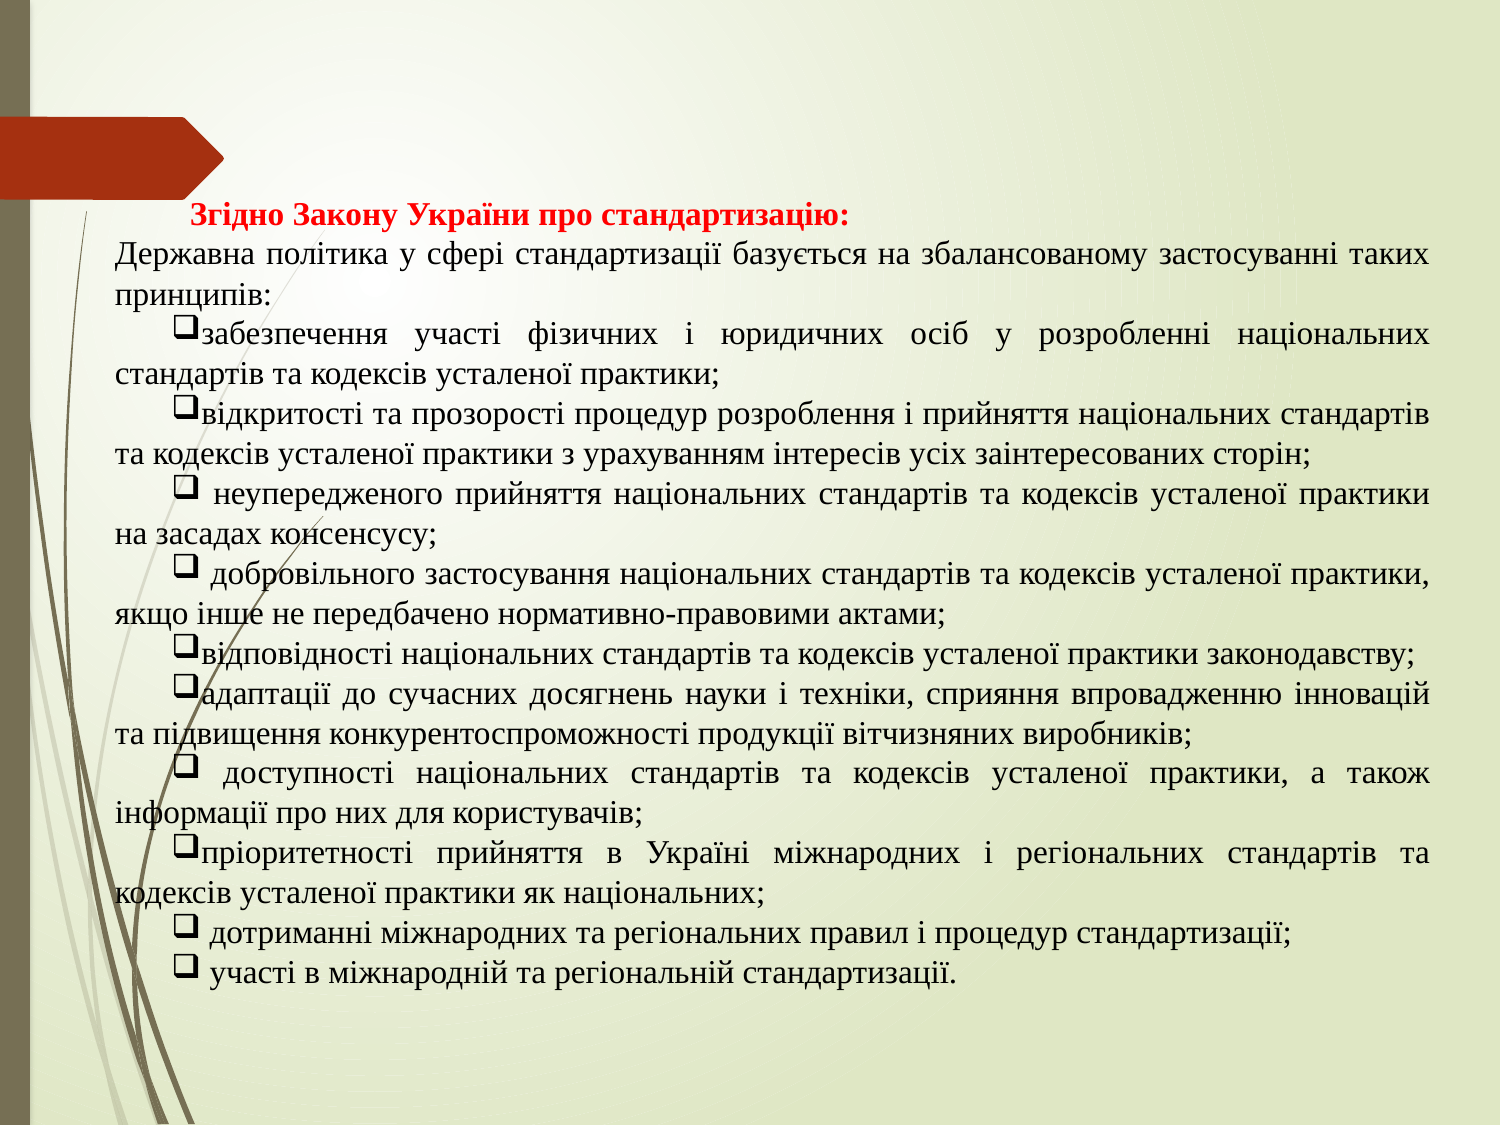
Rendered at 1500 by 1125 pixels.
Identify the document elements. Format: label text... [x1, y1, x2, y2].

text_box Згідно Закону України про стандартизацію: Державна політика у сфері стандартизації базується на збалансованому застосуванні таких принципів: забезпечення участі фізичних і юридичних осіб у розробленні національних стандартів та кодексів усталеної практики; відкритості та прозорості процедур розроблення і прийняття національних стандартів та кодексів усталеної практики з урахуванням інтересів усіх заінтересованих сторін; неупередженого прийняття національних стандартів та кодексів усталеної практики на засадах консенсусу; добровільного застосування національних стандартів та кодексів усталеної практики, якщо інше не передбачено нормативно-правовими актами; відповідності національних стандартів та кодексів усталеної практики законодавству; адаптації до сучасних досягнень науки і техніки, сприяння впровадженню інновацій та підвищення конкурентоспроможності продукції вітчизняних виробників; доступності національних стандартів та кодексів усталеної практики, а також інформації про них для користувачів; пріоритетності прийняття в Україні міжнародних і регіональних стандартів та кодексів усталеної практики як національних; дотриманні міжнародних та регіональних правил і процедур стандартизації; участі в міжнародній та регіональній стандартизації. [100, 184, 1447, 998]
